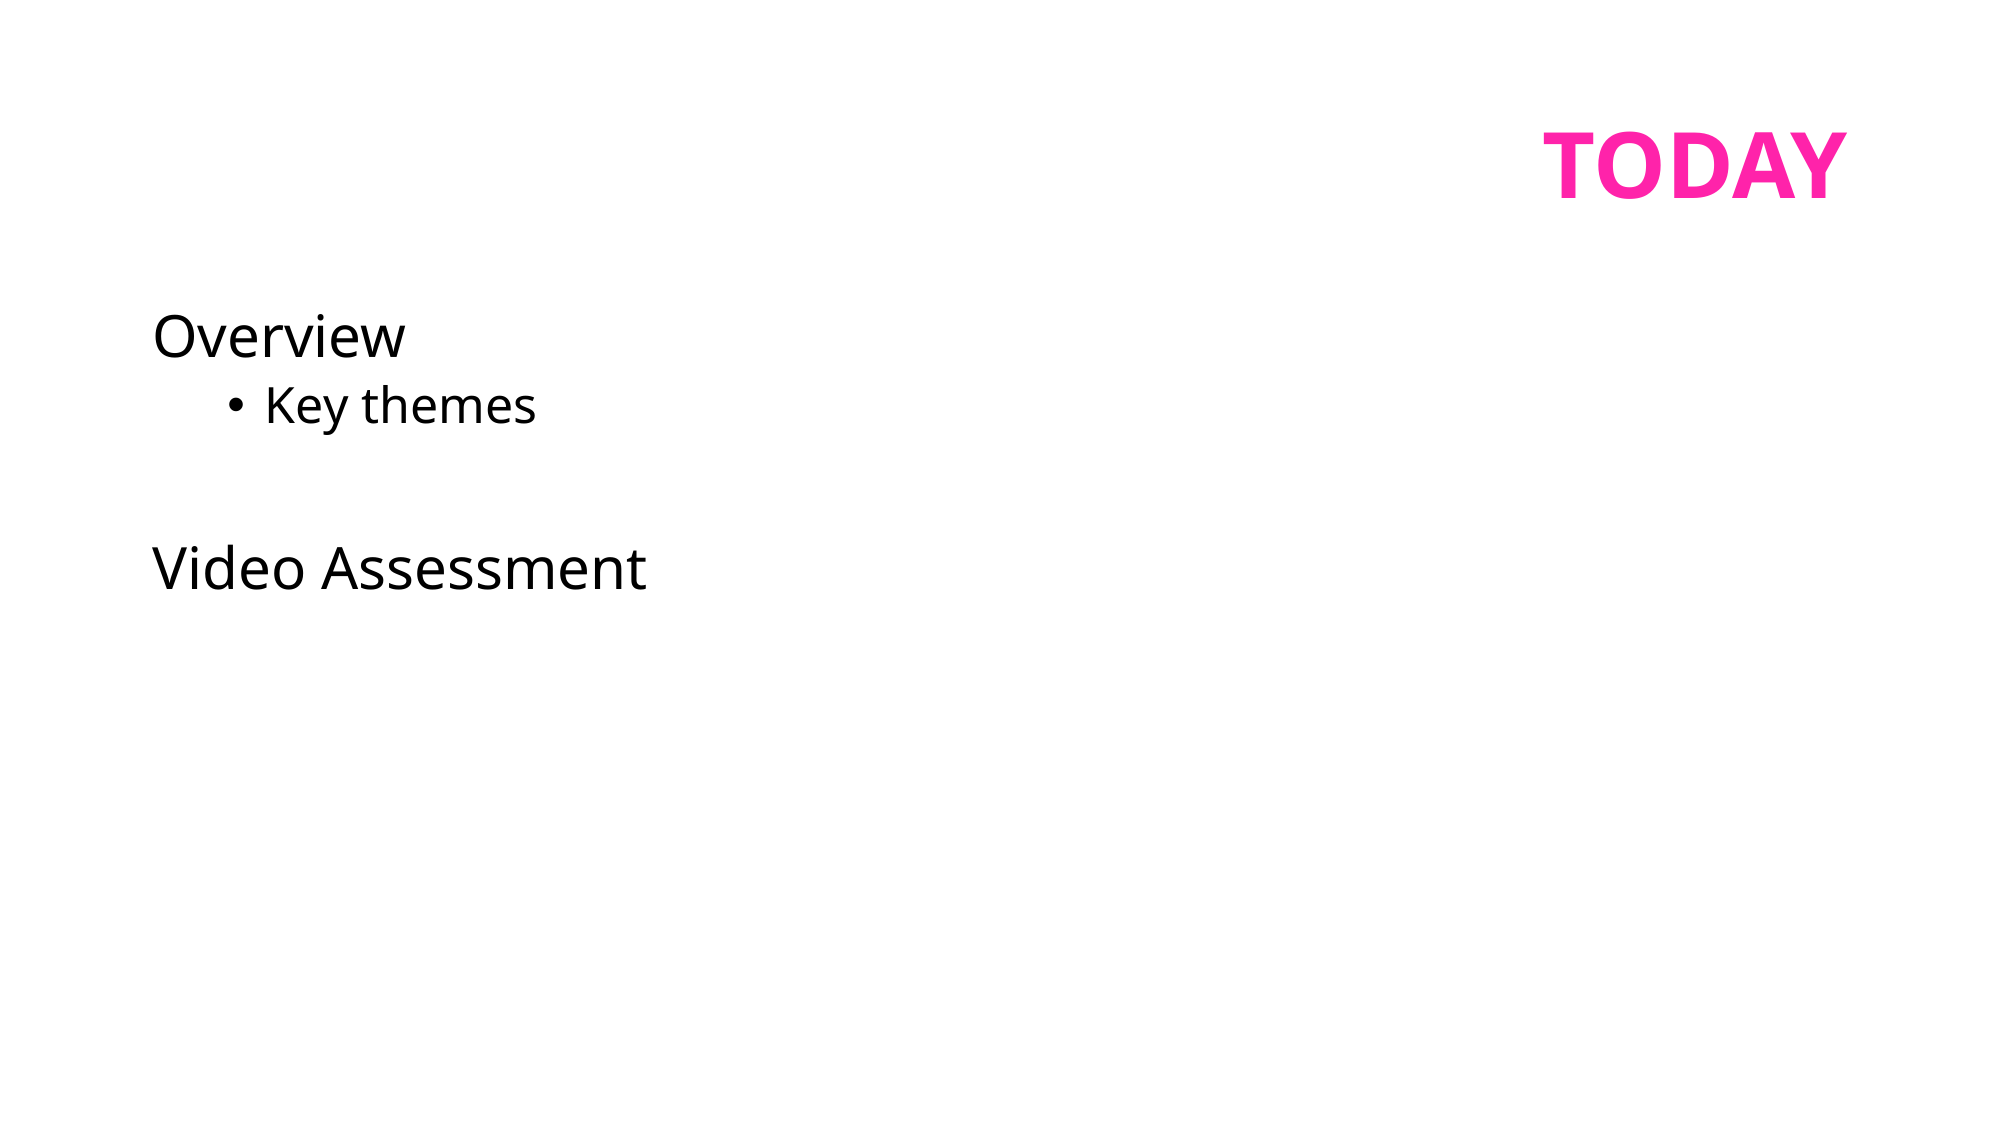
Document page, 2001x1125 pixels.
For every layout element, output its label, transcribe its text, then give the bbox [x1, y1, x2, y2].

title today [137, 59, 1863, 278]
list Overview Key themes Video Assessment [137, 299, 1863, 1014]
